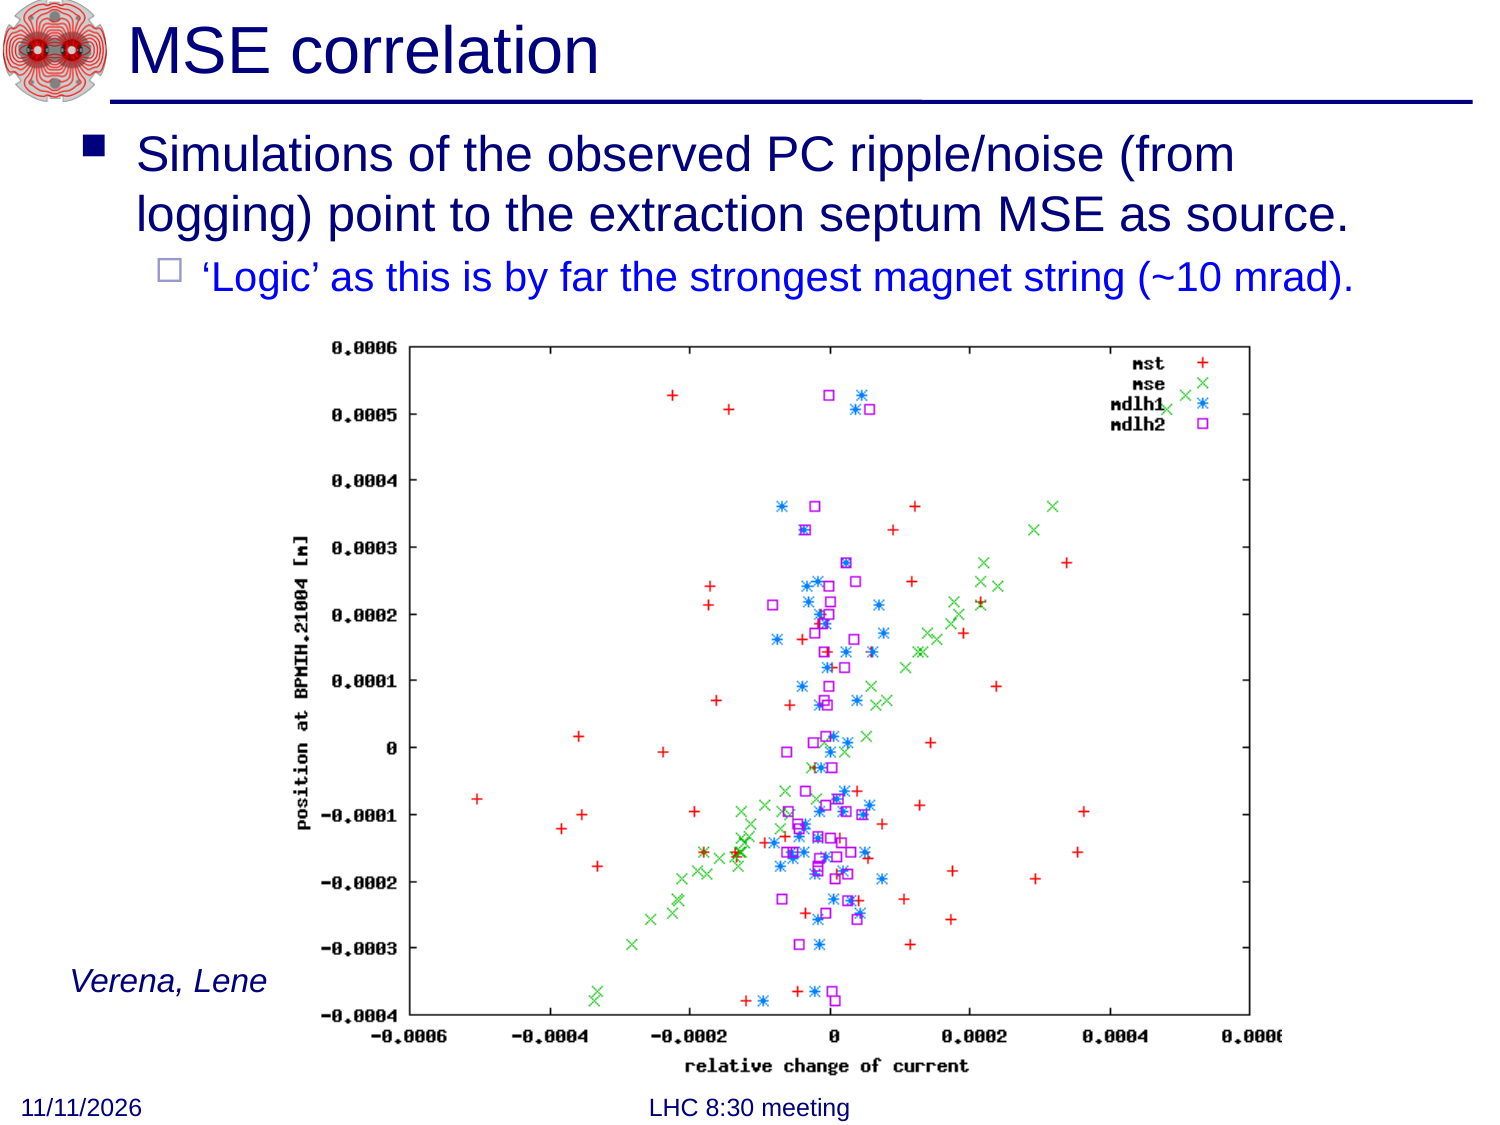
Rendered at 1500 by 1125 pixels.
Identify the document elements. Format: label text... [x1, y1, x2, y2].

text_box Verena, Lene [54, 952, 276, 1007]
title MSE correlation [111, 3, 1463, 91]
picture [0, 0, 108, 103]
footer LHC 8:30 meeting [512, 1087, 988, 1125]
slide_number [5, 1085, 356, 1125]
picture [281, 325, 1282, 1077]
list Simulations of the observed PC ripple/noise (from logging) point to the extraction septum MSE as source. ‘Logic’ as this is by far the strongest magnet string (~10 mrad). [64, 113, 1416, 315]
